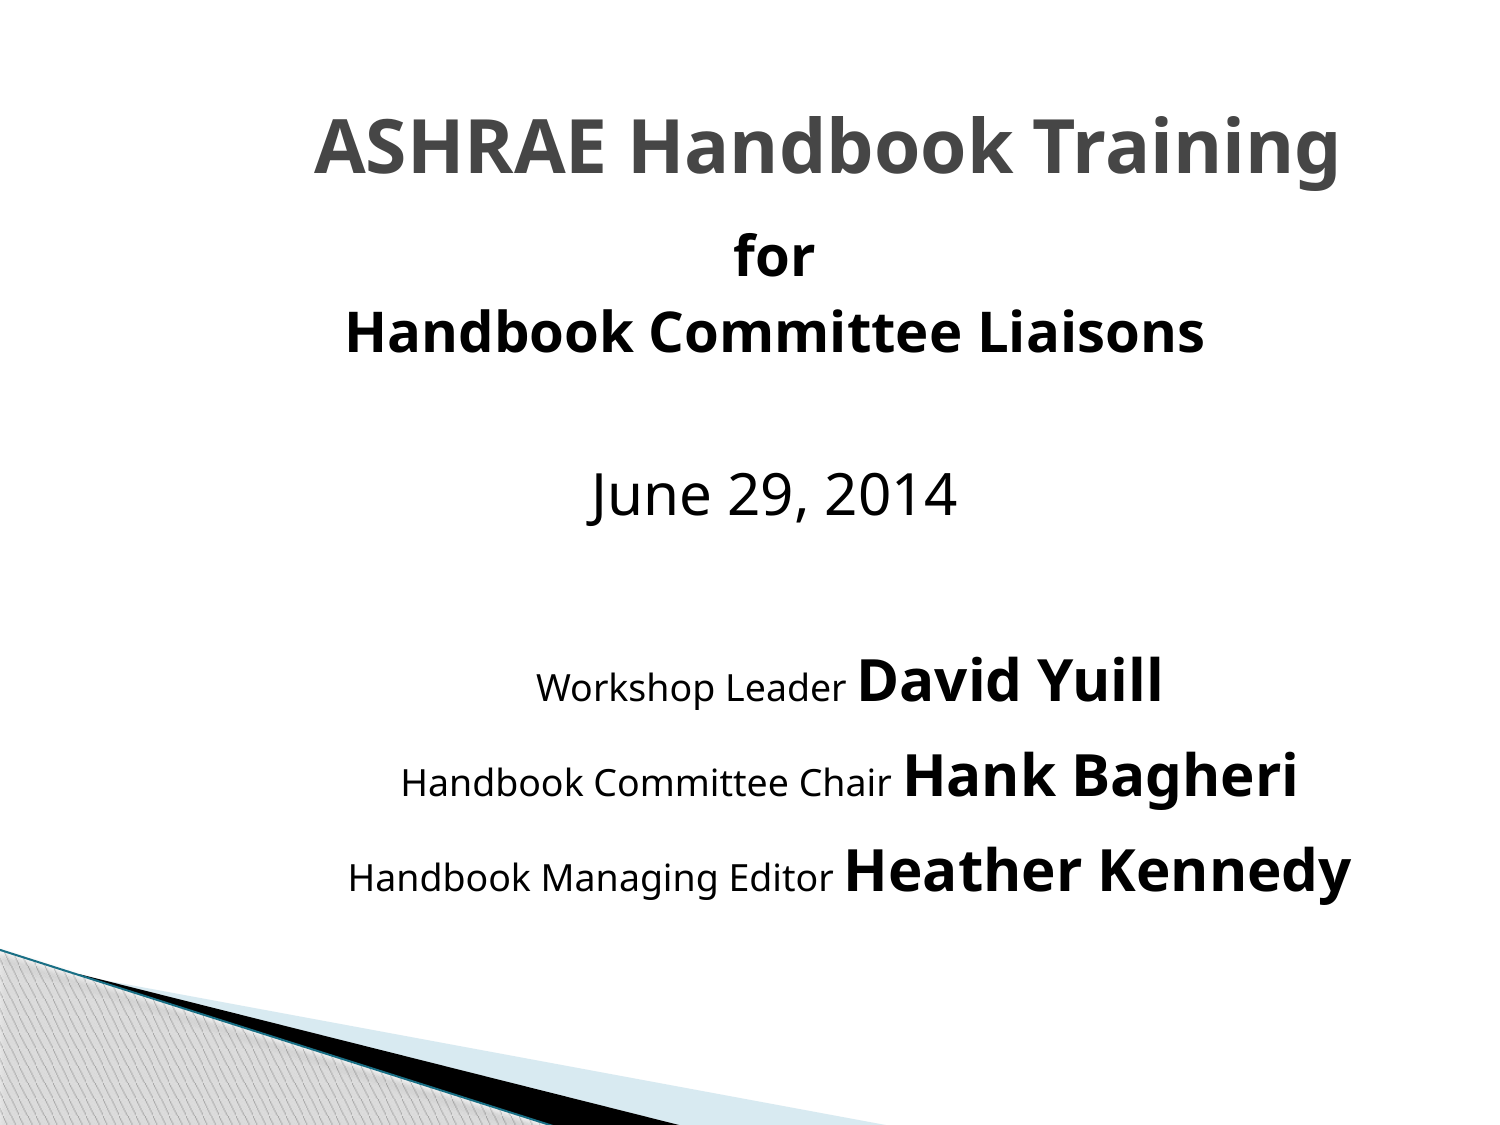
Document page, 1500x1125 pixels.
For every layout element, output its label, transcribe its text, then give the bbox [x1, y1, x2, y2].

title ASHRAE Handbook Training [212, 50, 1425, 238]
list for Handbook Committee Liaisons June 29, 2014 Workshop Leader David Yuill Handbook Committee Chair Hank Bagheri Handbook Managing Editor Heather Kennedy [112, 212, 1438, 1026]
